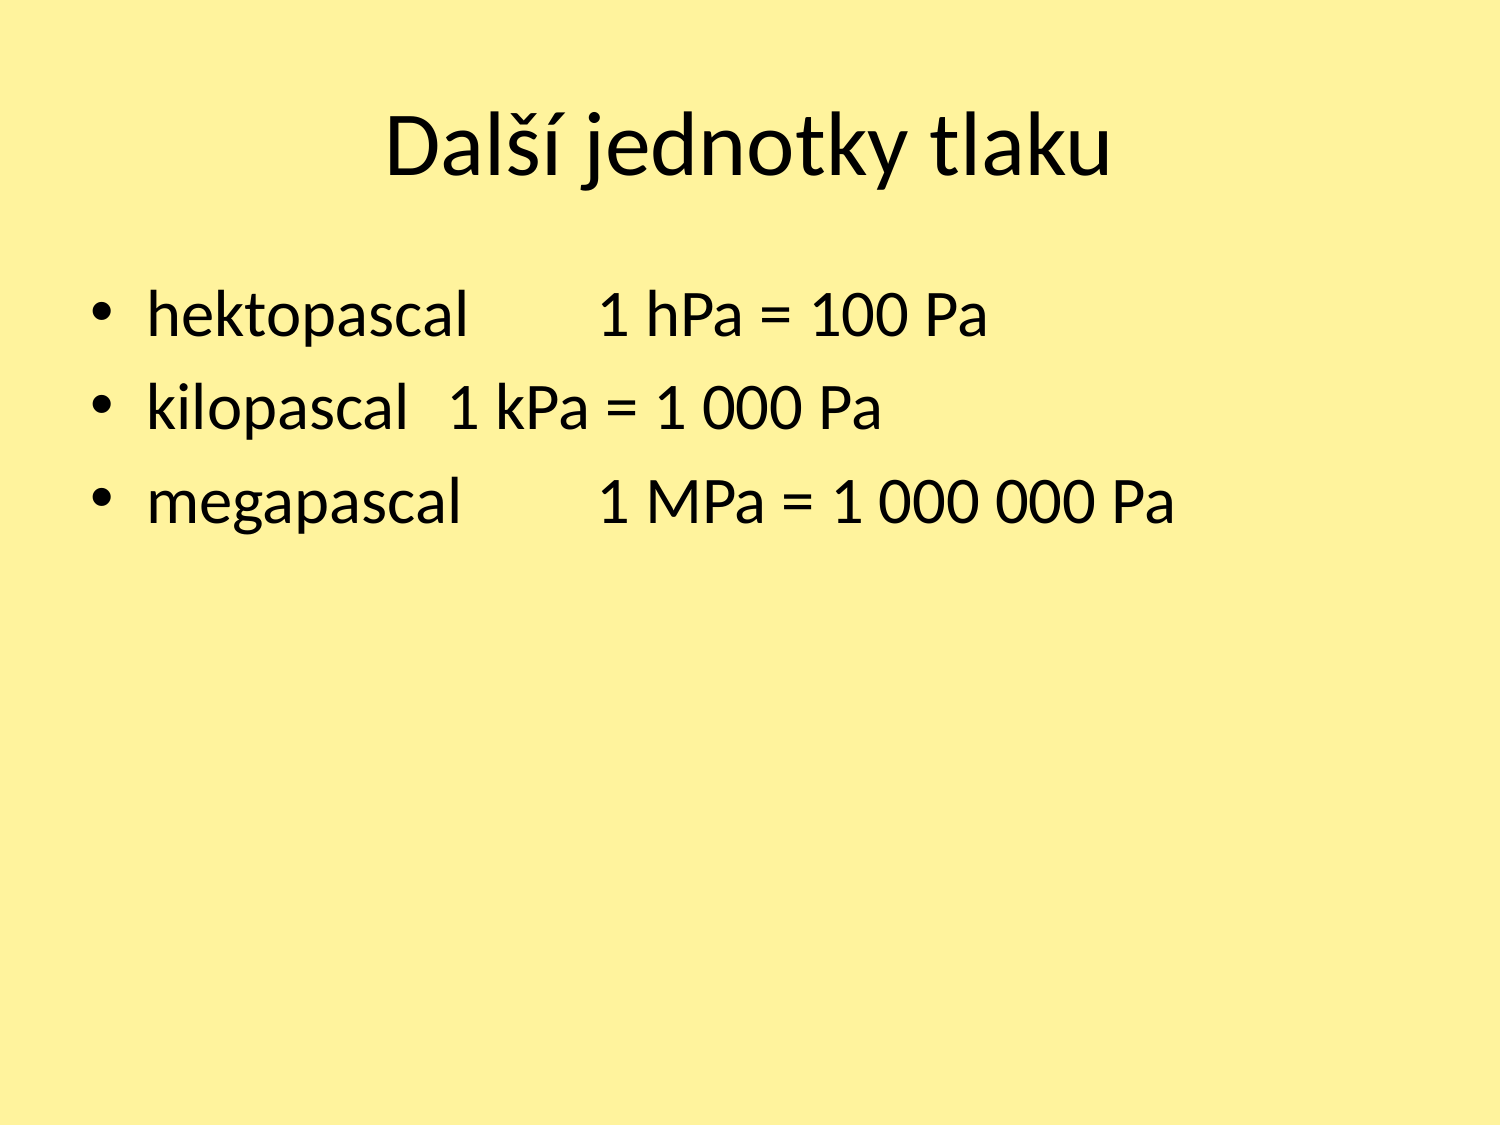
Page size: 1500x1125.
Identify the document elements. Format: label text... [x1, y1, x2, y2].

list hektopascal 1 hPa = 100 Pa kilopascal 1 kPa = 1 000 Pa megapascal 1 MPa = 1 000 000 Pa [75, 262, 1425, 1005]
title Další jednotky tlaku [75, 45, 1425, 233]
